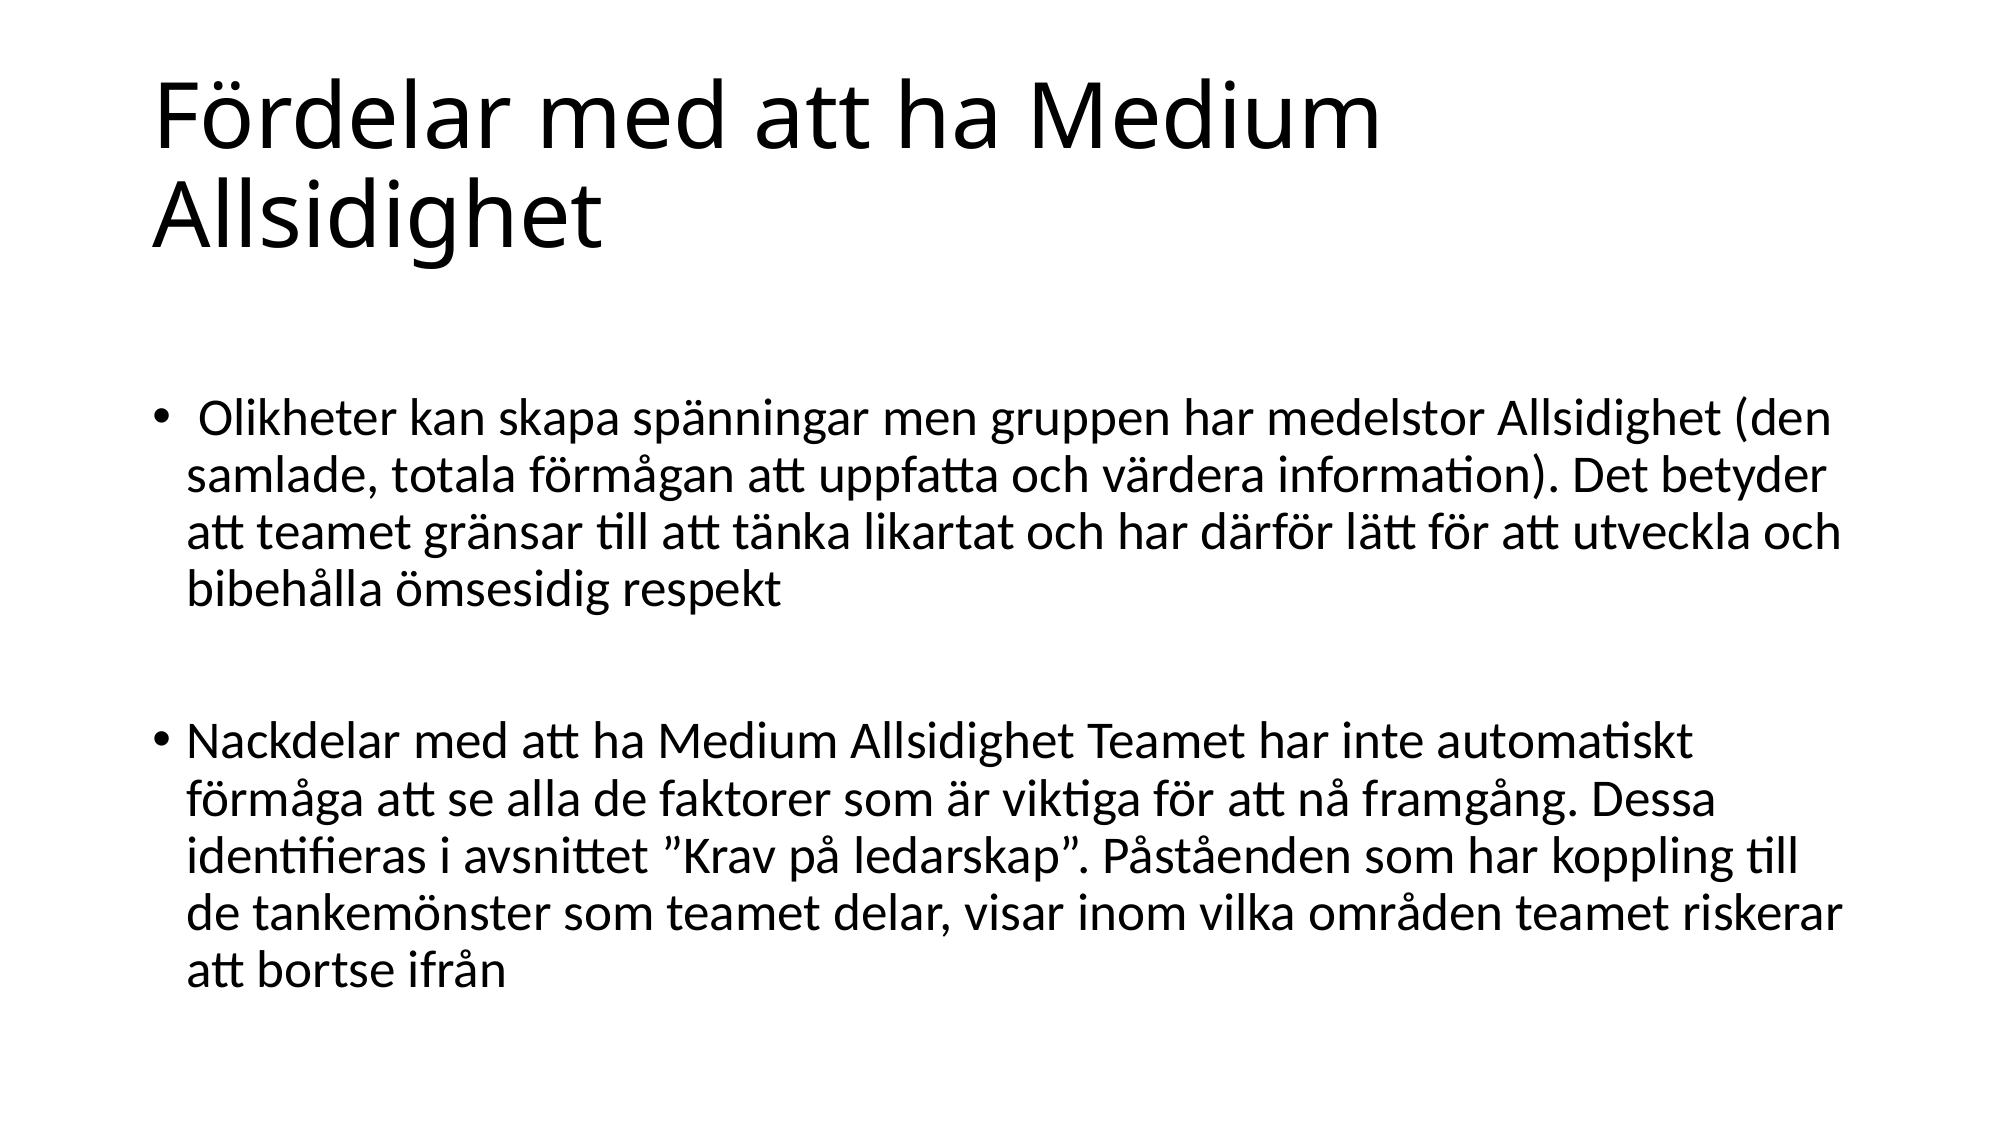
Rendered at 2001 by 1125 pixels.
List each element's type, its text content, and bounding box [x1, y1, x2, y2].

list Olikheter kan skapa spänningar men gruppen har medelstor Allsidighet (den samlade, totala förmågan att uppfatta och värdera information). Det betyder att teamet gränsar till att tänka likartat och har därför lätt för att utveckla och bibehålla ömsesidig respekt Nackdelar med att ha Medium Allsidighet Teamet har inte automatiskt förmåga att se alla de faktorer som är viktiga för att nå framgång. Dessa identifieras i avsnittet ”Krav på ledarskap”. Påståenden som har koppling till de tankemönster som teamet delar, visar inom vilka områden teamet riskerar att bortse ifrån [137, 299, 1871, 1014]
title Fördelar med att ha Medium Allsidighet [137, 59, 1863, 278]
